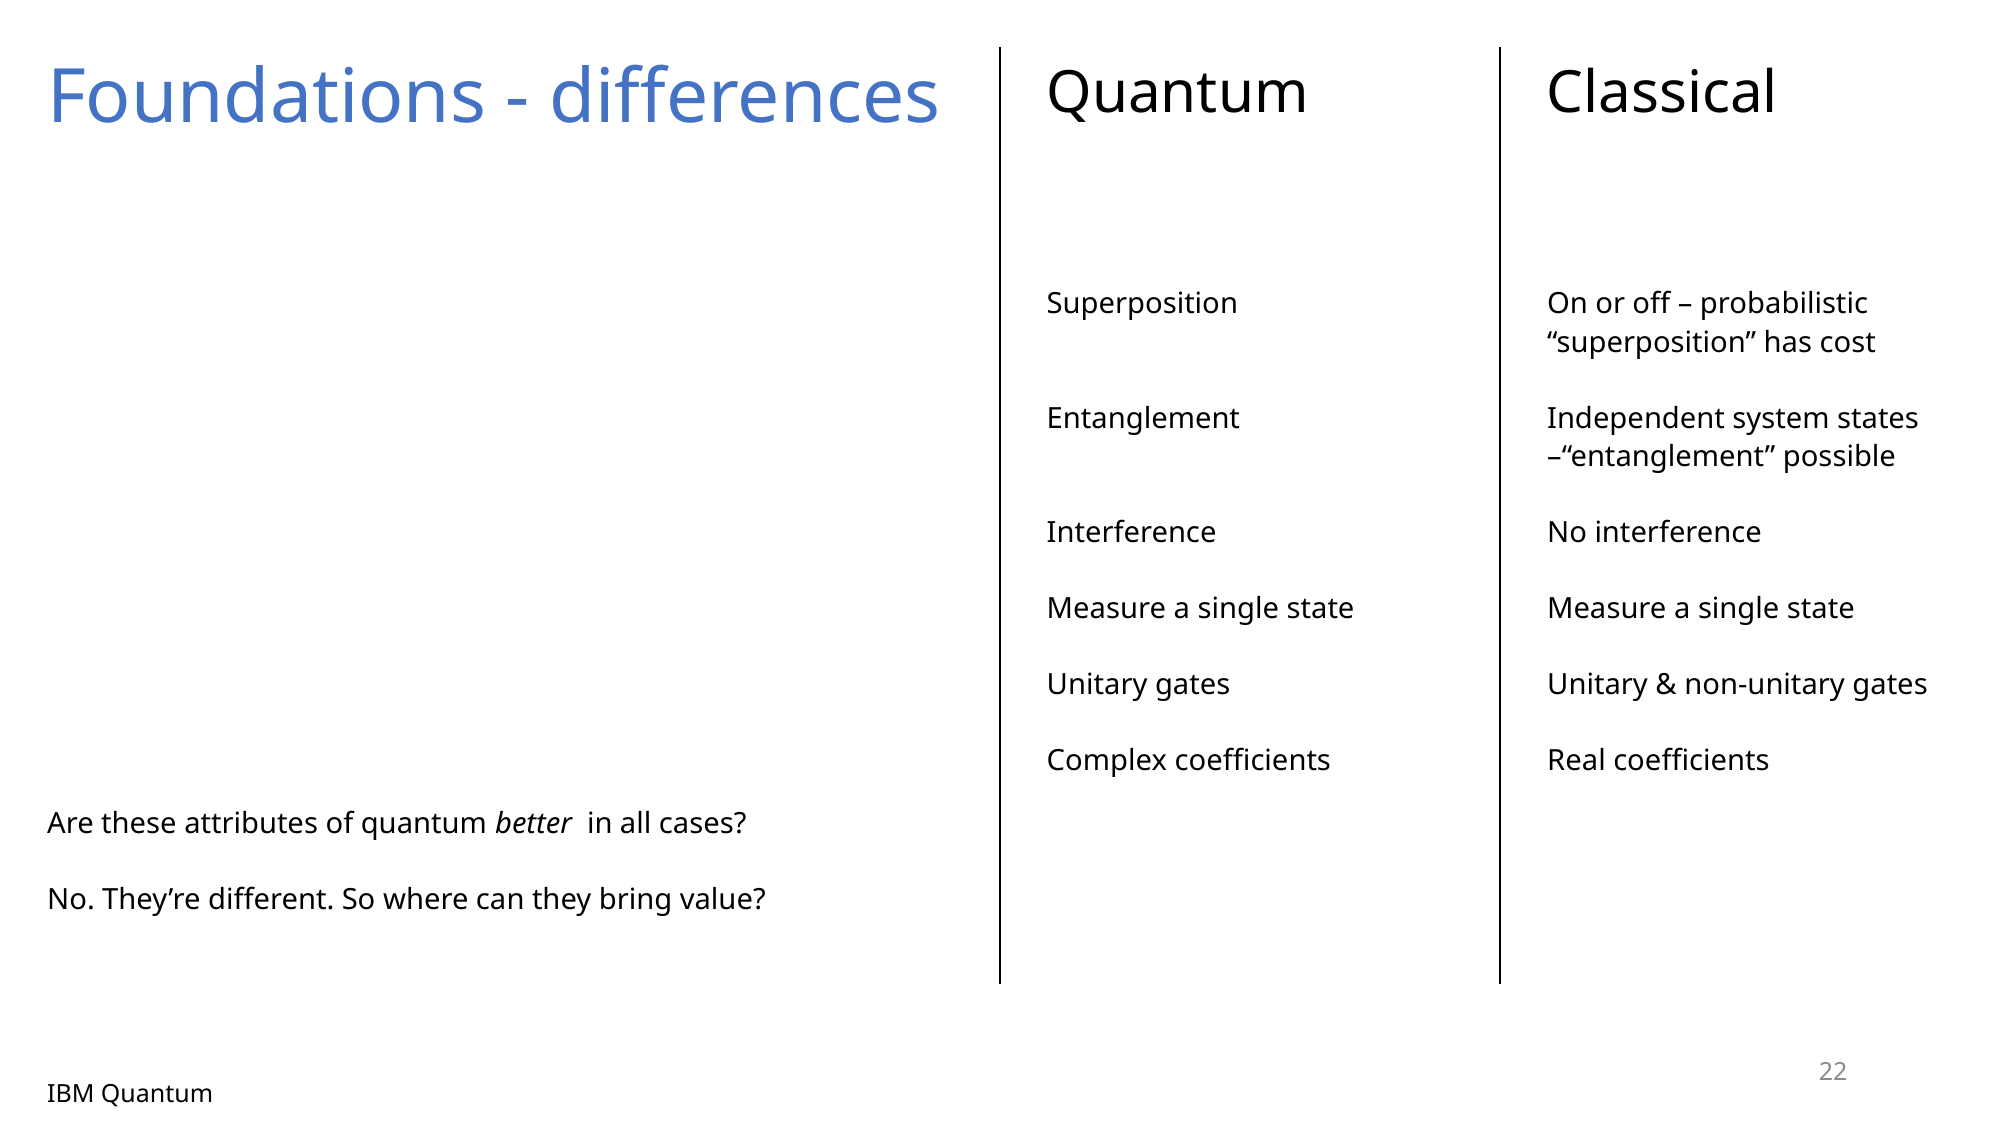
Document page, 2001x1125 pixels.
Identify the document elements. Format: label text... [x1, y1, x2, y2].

slide_number 22 [1412, 1042, 1863, 1103]
text_box On or off – probabilistic “superposition” has cost Independent system states –“entanglement” possible No interference Measure a single state Unitary & non-unitary gates Real coefficients [1547, 281, 1954, 985]
text_box Are these attributes of quantum better in all cases? No. They’re different. So where can they bring value? [47, 801, 858, 882]
text_box Classical [1546, 47, 1954, 173]
text_box Superposition _ _ Entanglement _ _ Interference Measure a single state Unitary gates Complex coefficients [1046, 281, 1453, 985]
text_box Quantum [1046, 47, 1453, 173]
text_box IBM Quantum [32, 1070, 706, 1092]
text_box Foundations - differences [47, 47, 953, 244]
